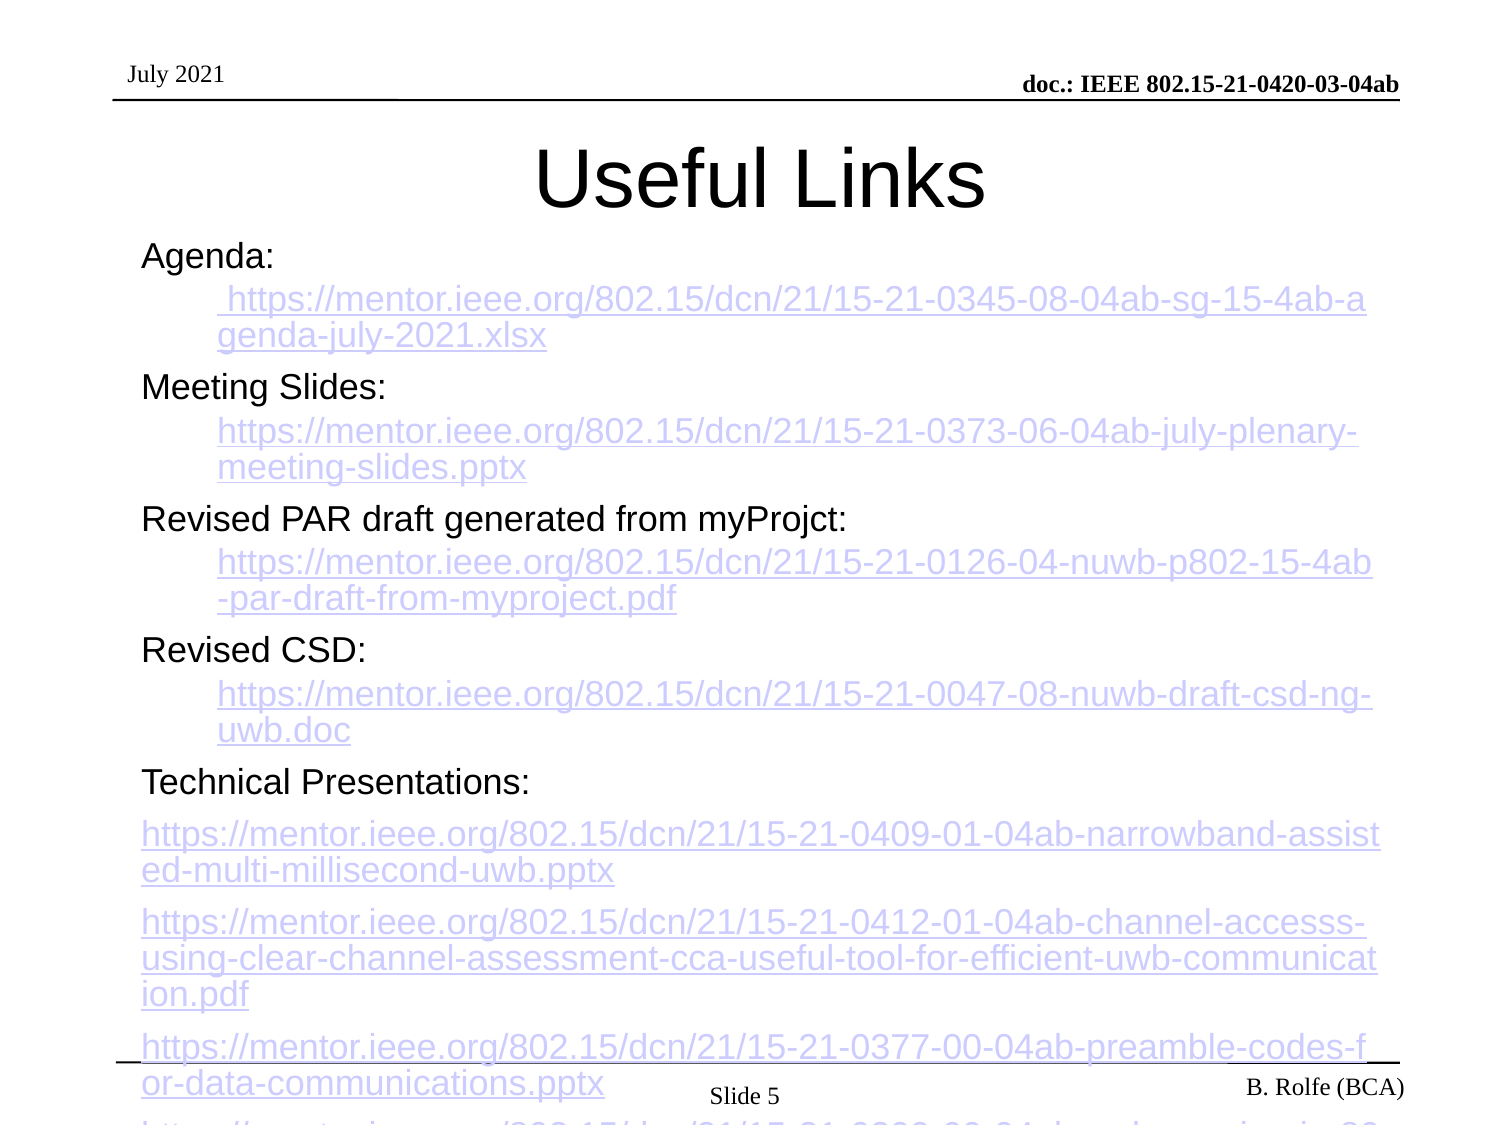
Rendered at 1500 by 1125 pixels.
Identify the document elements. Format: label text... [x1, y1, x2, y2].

title Useful Links [123, 112, 1398, 237]
list Agenda: https://mentor.ieee.org/802.15/dcn/21/15-21-0345-08-04ab-sg-15-4ab-agenda-july-2021.xlsx Meeting Slides: https://mentor.ieee.org/802.15/dcn/21/15-21-0373-06-04ab-july-plenary-meeting-slides.pptx Revised PAR draft generated from myProjct: https://mentor.ieee.org/802.15/dcn/21/15-21-0126-04-nuwb-p802-15-4ab-par-draft-from-myproject.pdf Revised CSD: https://mentor.ieee.org/802.15/dcn/21/15-21-0047-08-nuwb-draft-csd-ng-uwb.doc Technical Presentations: https://mentor.ieee.org/802.15/dcn/21/15-21-0409-01-04ab-narrowband-assisted-multi-millisecond-uwb.pptx https://mentor.ieee.org/802.15/dcn/21/15-21-0412-01-04ab-channel-accesss-using-clear-channel-assessment-cca-useful-tool-for-efficient-uwb-communication.pdf https://mentor.ieee.org/802.15/dcn/21/15-21-0377-00-04ab-preamble-codes-for-data-communications.pptx https://mentor.ieee.org/802.15/dcn/21/15-21-0399-00-04ab-uwb-sensing-in-802-15.pptx https://mentor.ieee.org/802.15/dcn/21/15-21-0394-02-04ab-ir-uwb-link-budget-analysis-and-comparison-with-nb-signaling.pptx [125, 224, 1400, 929]
slide_number Slide 5 [690, 1075, 799, 1115]
